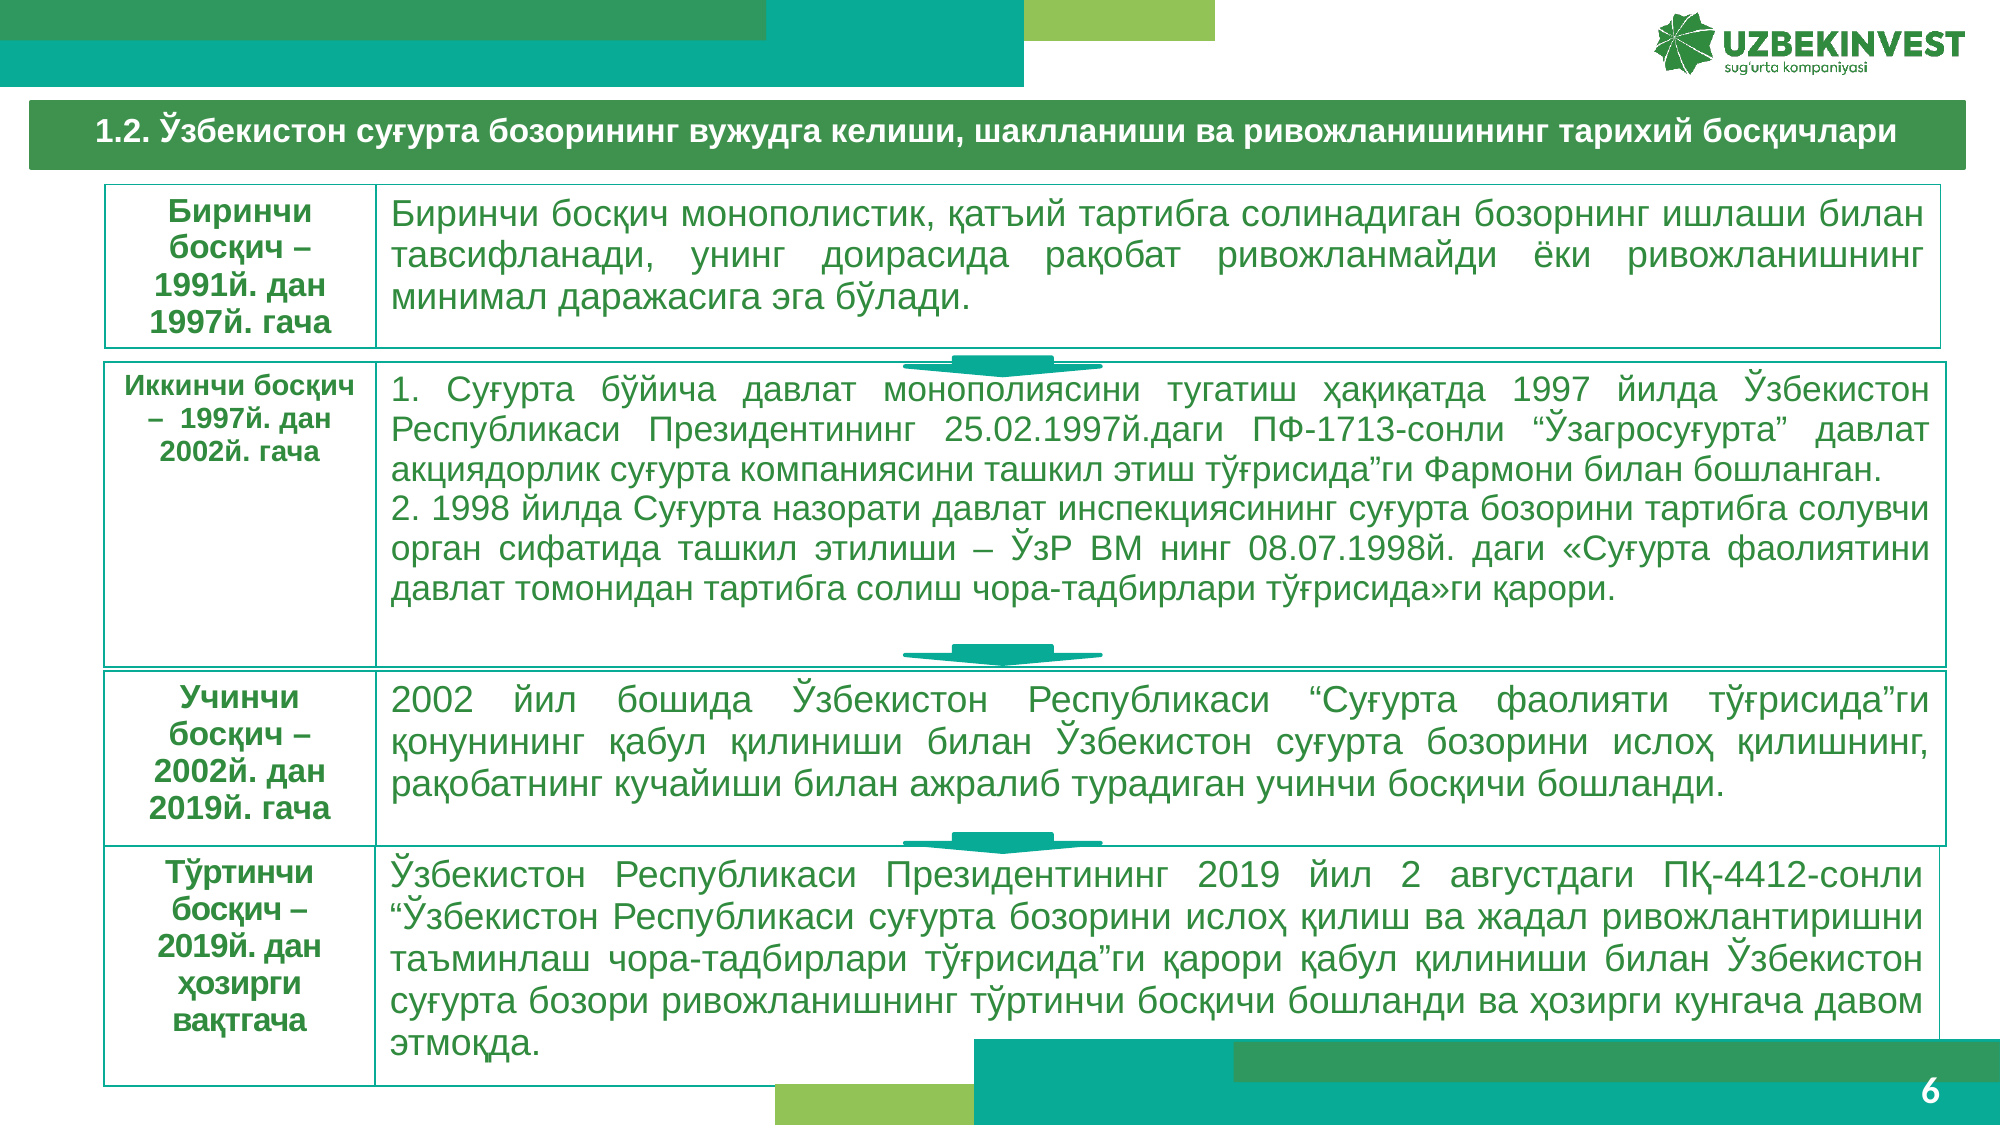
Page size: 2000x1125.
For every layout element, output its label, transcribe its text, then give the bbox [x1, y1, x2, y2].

text_box [902, 832, 1103, 854]
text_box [974, 1039, 2000, 1125]
table_header 1. Суғурта бўйича давлат монополиясини тугатиш ҳақиқатда 1997 йилда Ўзбекистон Республикаси Президентининг 25.02.1997й.даги ПФ-1713-сонли “Ўзагросуғурта” давлат акциядорлик суғурта компаниясини ташкил этиш тўғрисида”ги Фармони билан бошланган. 2. 1998 йилда Суғурта назорати давлат инспекциясининг суғурта бозорини тартибга солувчи орган сифатида ташкил этилиши – ЎзР ВМ нинг 08.07.1998й. даги «Суғурта фаолиятини давлат томонидан тартибга солиш чора-тадбирлари тўғрисида»ги қарори. [377, 363, 1945, 666]
text_box 1.2. Ўзбекистон суғурта бозорининг вужудга келиши, шаклланиши ва ривожланишининг тарихий босқичлари [31, 102, 1965, 197]
table_header Биринчи босқич монополистик, қатъий тартибга солинадиган бозорнинг ишлаши билан тавсифланади, унинг доирасида рақобат ривожланмайди ёки ривожланишнинг минимал даражасига эга бўлади. [377, 197, 1940, 347]
table_header Тўртинчи босқич – 2019й. дан ҳозирги вақтгача [105, 847, 374, 1085]
text_box [1024, 0, 1215, 41]
table_header Учинчи босқич – 2002й. дан 2019й. гача [105, 672, 375, 845]
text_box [1233, 1041, 2000, 1083]
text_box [0, 0, 767, 41]
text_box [0, 0, 1024, 87]
table_header Иккинчи босқич – 1997й. дан 2002й. гача [105, 363, 375, 666]
text_box [775, 1084, 969, 1125]
table_header Ўзбекистон Республикаси Президентининг 2019 йил 2 августдаги ПҚ-4412-сонли “Ўзбекистон Республикаси суғурта бозорини ислоҳ қилиш ва жадал ривожлантиришни таъминлаш чора-тадбирлари тўғрисида”ги қарори қабул қилиниши билан Ўзбекистон суғурта бозори ривожланишнинг тўртинчи босқичи бошланди ва ҳозирги кунгача давом этмоқда. [376, 847, 1939, 1085]
text_box [951, 355, 1054, 361]
picture [1654, 12, 1965, 75]
text_box [902, 644, 1103, 666]
table_header Биринчи босқич –1991й. дан 1997й. гача [106, 197, 375, 347]
table_header 2002 йил бошида Ўзбекистон Республикаси “Суғурта фаолияти тўғрисида”ги қонунининг қабул қилиниши билан Ўзбекистон суғурта бозорини ислоҳ қилишнинг, рақобатнинг кучайиши билан ажралиб турадиган учинчи босқичи бошланди. [377, 672, 1945, 845]
